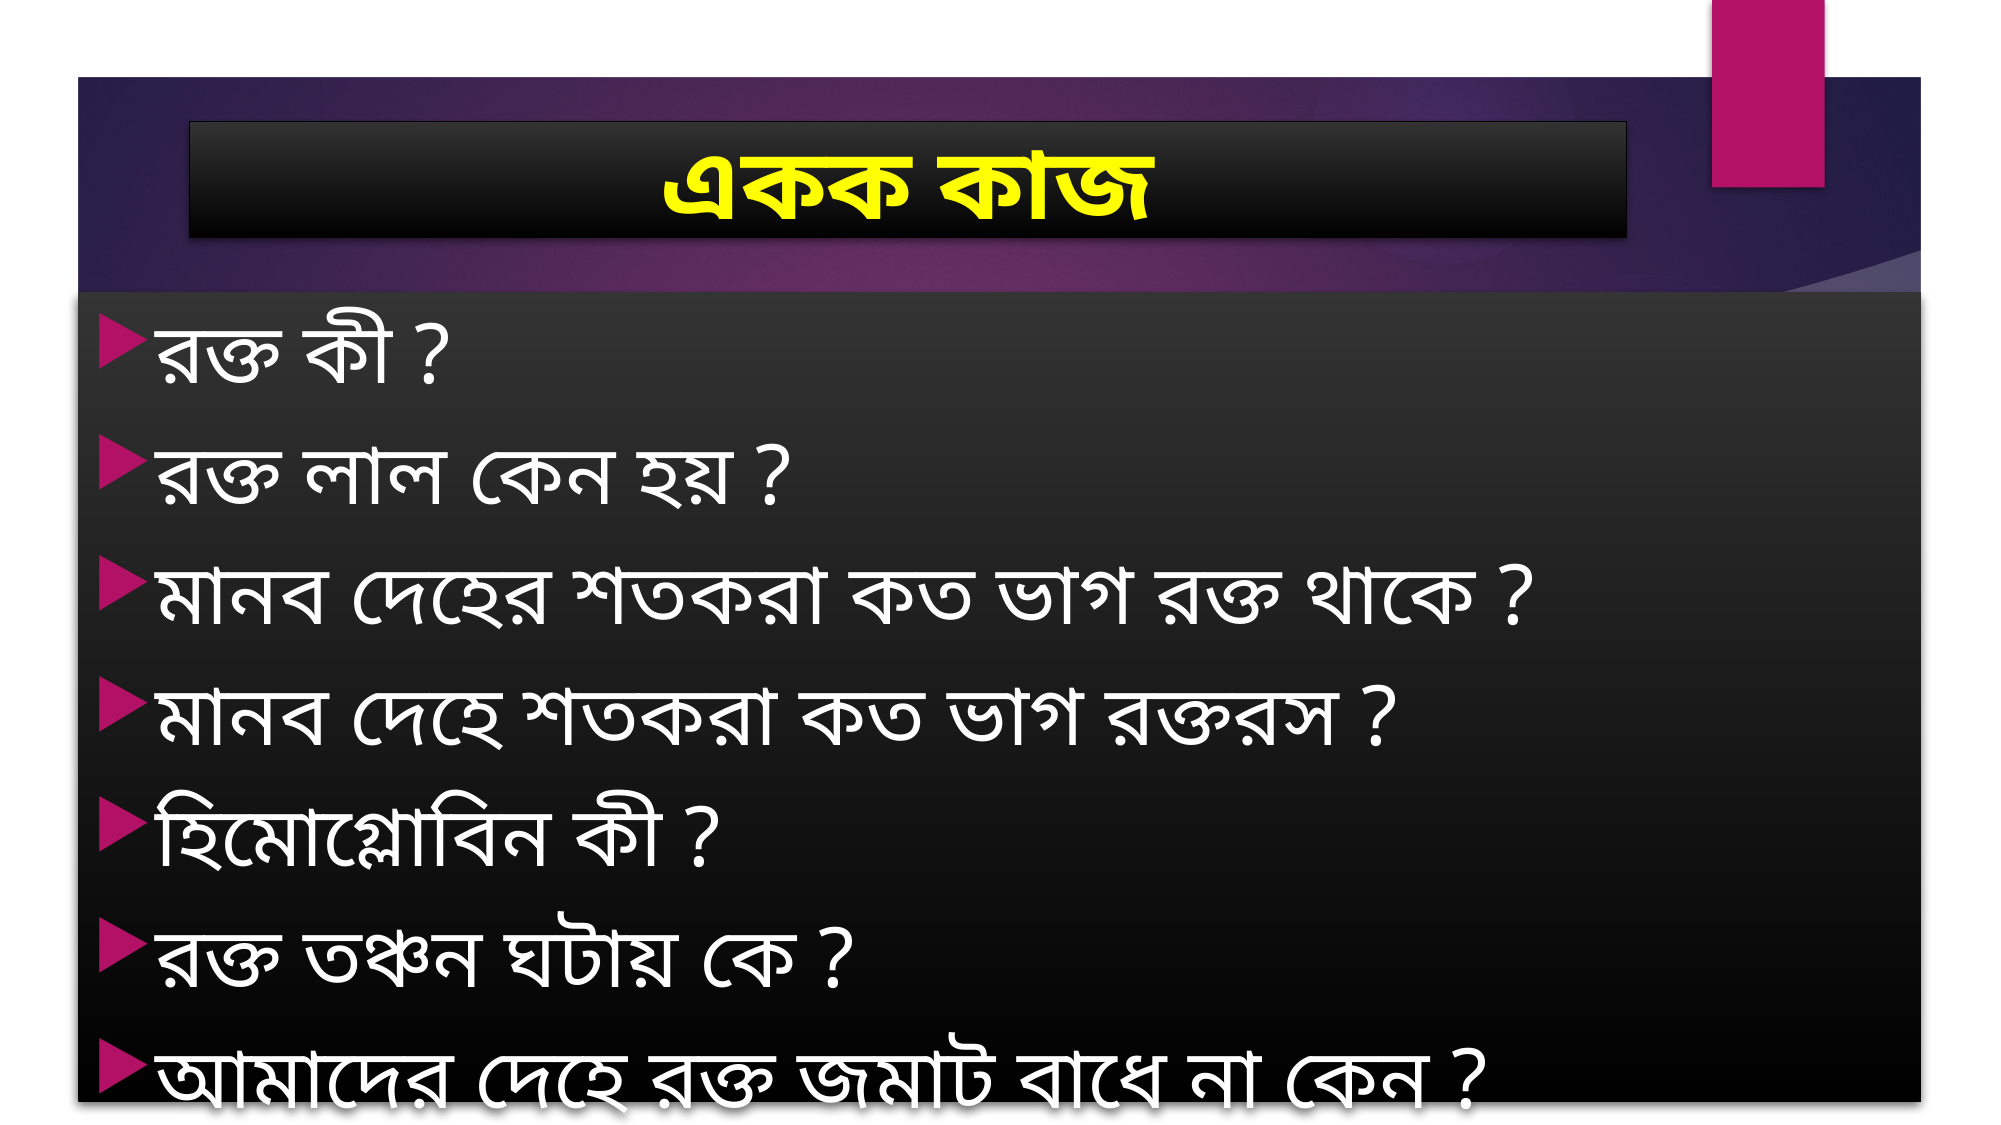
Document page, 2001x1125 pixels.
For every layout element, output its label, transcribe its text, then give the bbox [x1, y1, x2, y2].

list রক্ত কী ? রক্ত লাল কেন হয় ? মানব দেহের শতকরা কত ভাগ রক্ত থাকে ? মানব দেহে শতকরা কত ভাগ রক্তরস ? হিমোগ্লোবিন কী ? রক্ত তঞ্চন ঘটায় কে ? আমাদের দেহে রক্ত জমাট বাধে না কেন ? অক্সিজেন পরিবহন করে কে ? [78, 292, 1921, 1102]
title একক কাজ [189, 121, 1627, 238]
